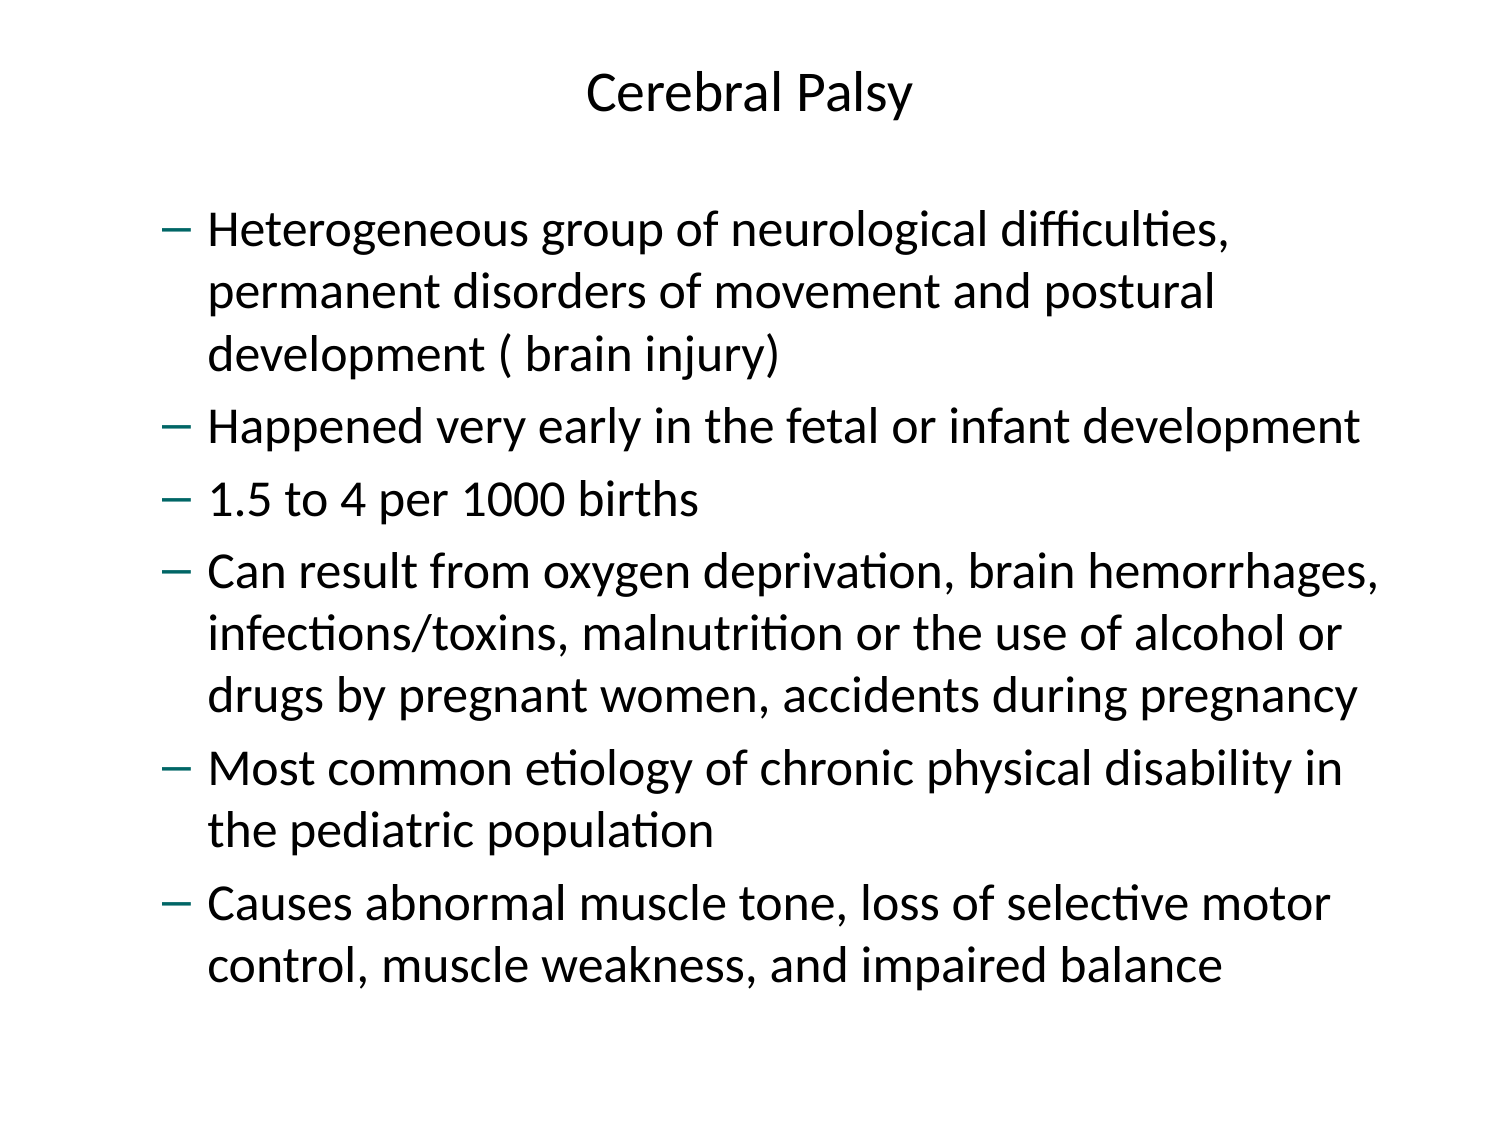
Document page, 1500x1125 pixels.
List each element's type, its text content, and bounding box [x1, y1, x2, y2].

title Cerebral Palsy [75, 45, 1425, 187]
list Heterogeneous group of neurological difficulties, permanent disorders of movement and postural development ( brain injury) Happened very early in the fetal or infant development 1.5 to 4 per 1000 births Can result from oxygen deprivation, brain hemorrhages, infections/toxins, malnutrition or the use of alcohol or drugs by pregnant women, accidents during pregnancy Most common etiology of chronic physical disability in the pediatric population Causes abnormal muscle tone, loss of selective motor control, muscle weakness, and impaired balance [75, 187, 1425, 1088]
